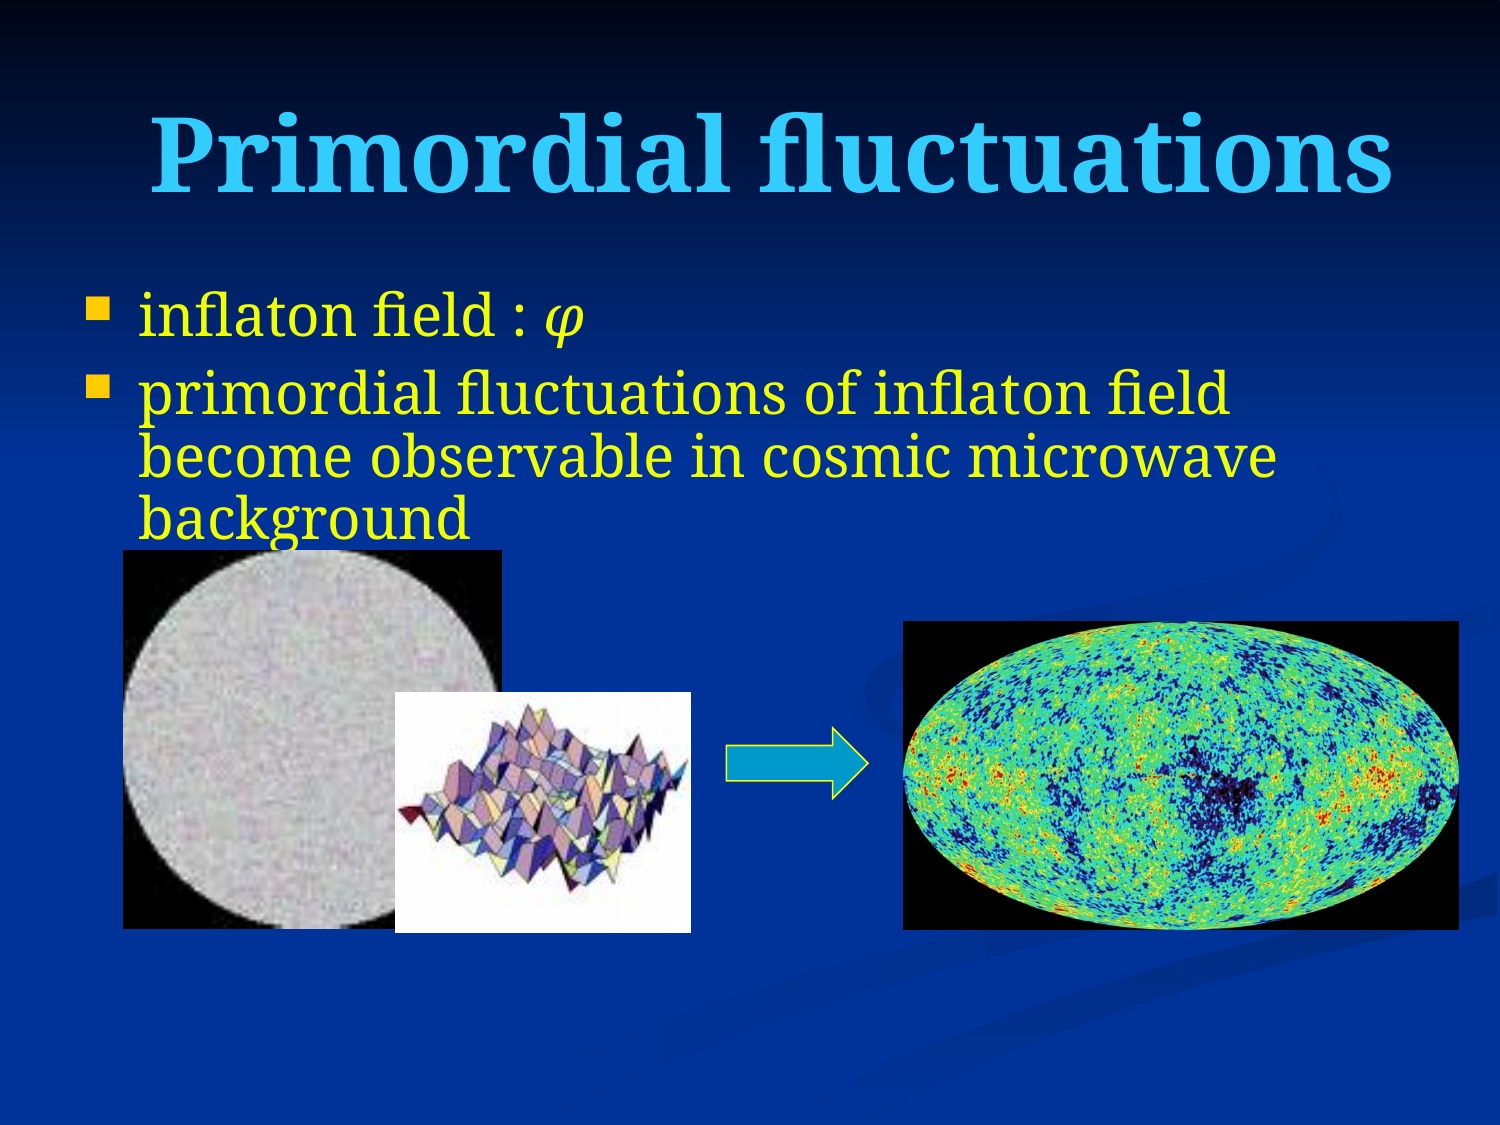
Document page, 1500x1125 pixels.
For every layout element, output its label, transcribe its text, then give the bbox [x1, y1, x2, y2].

title Primordial fluctuations [97, 27, 1449, 276]
text_box [726, 727, 868, 799]
picture [903, 621, 1460, 930]
list inflaton field : 𝜑 primordial fluctuations of inflaton field become observable in cosmic microwave background [74, 278, 1426, 1012]
picture [123, 550, 692, 933]
